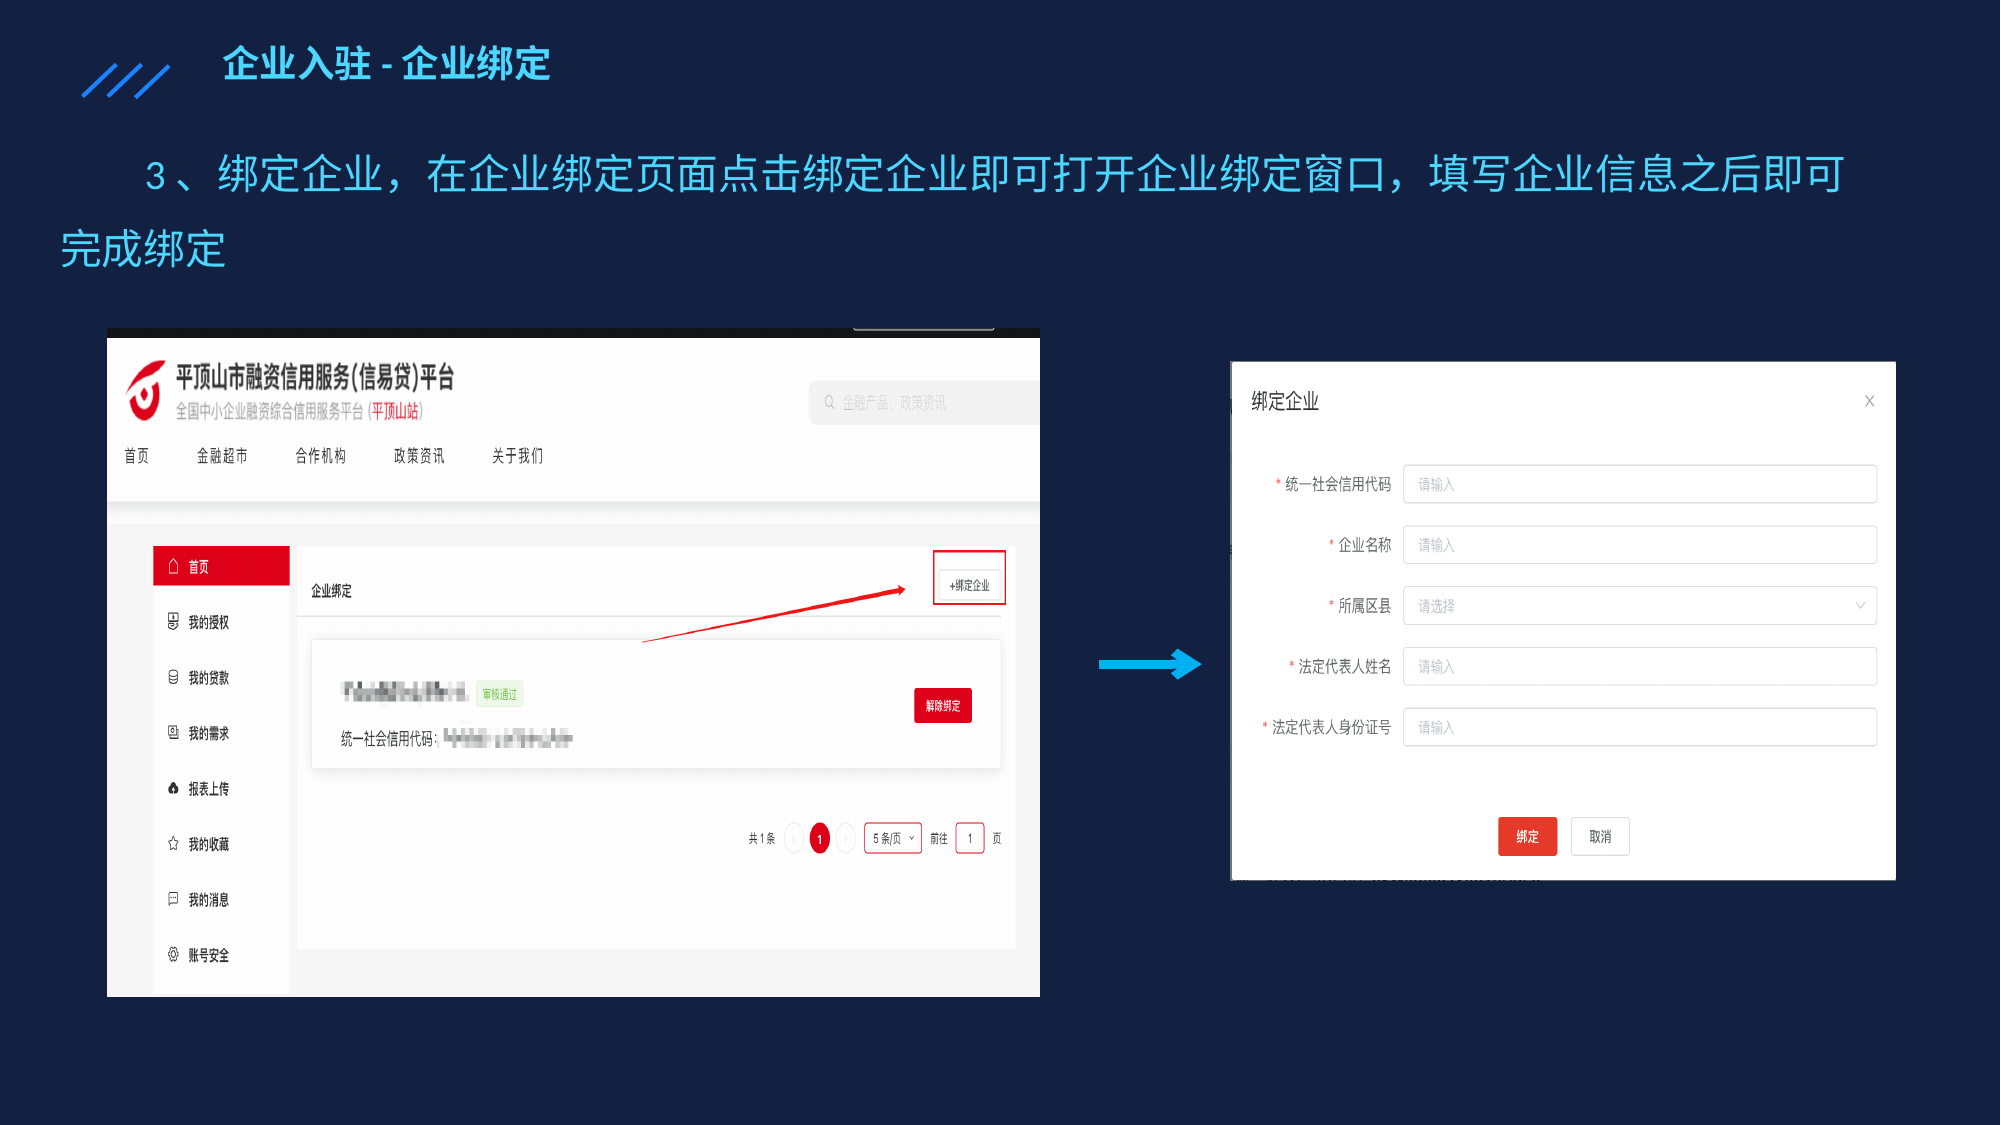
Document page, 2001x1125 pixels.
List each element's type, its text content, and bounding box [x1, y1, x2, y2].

text_box 3、绑定企业，在企业绑定页面点击绑定企业即可打开企业绑定窗口，填写企业信息之后即可完成绑定 [57, 122, 1879, 273]
picture [107, 328, 1040, 998]
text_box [62, 33, 767, 94]
picture [1230, 361, 1896, 881]
